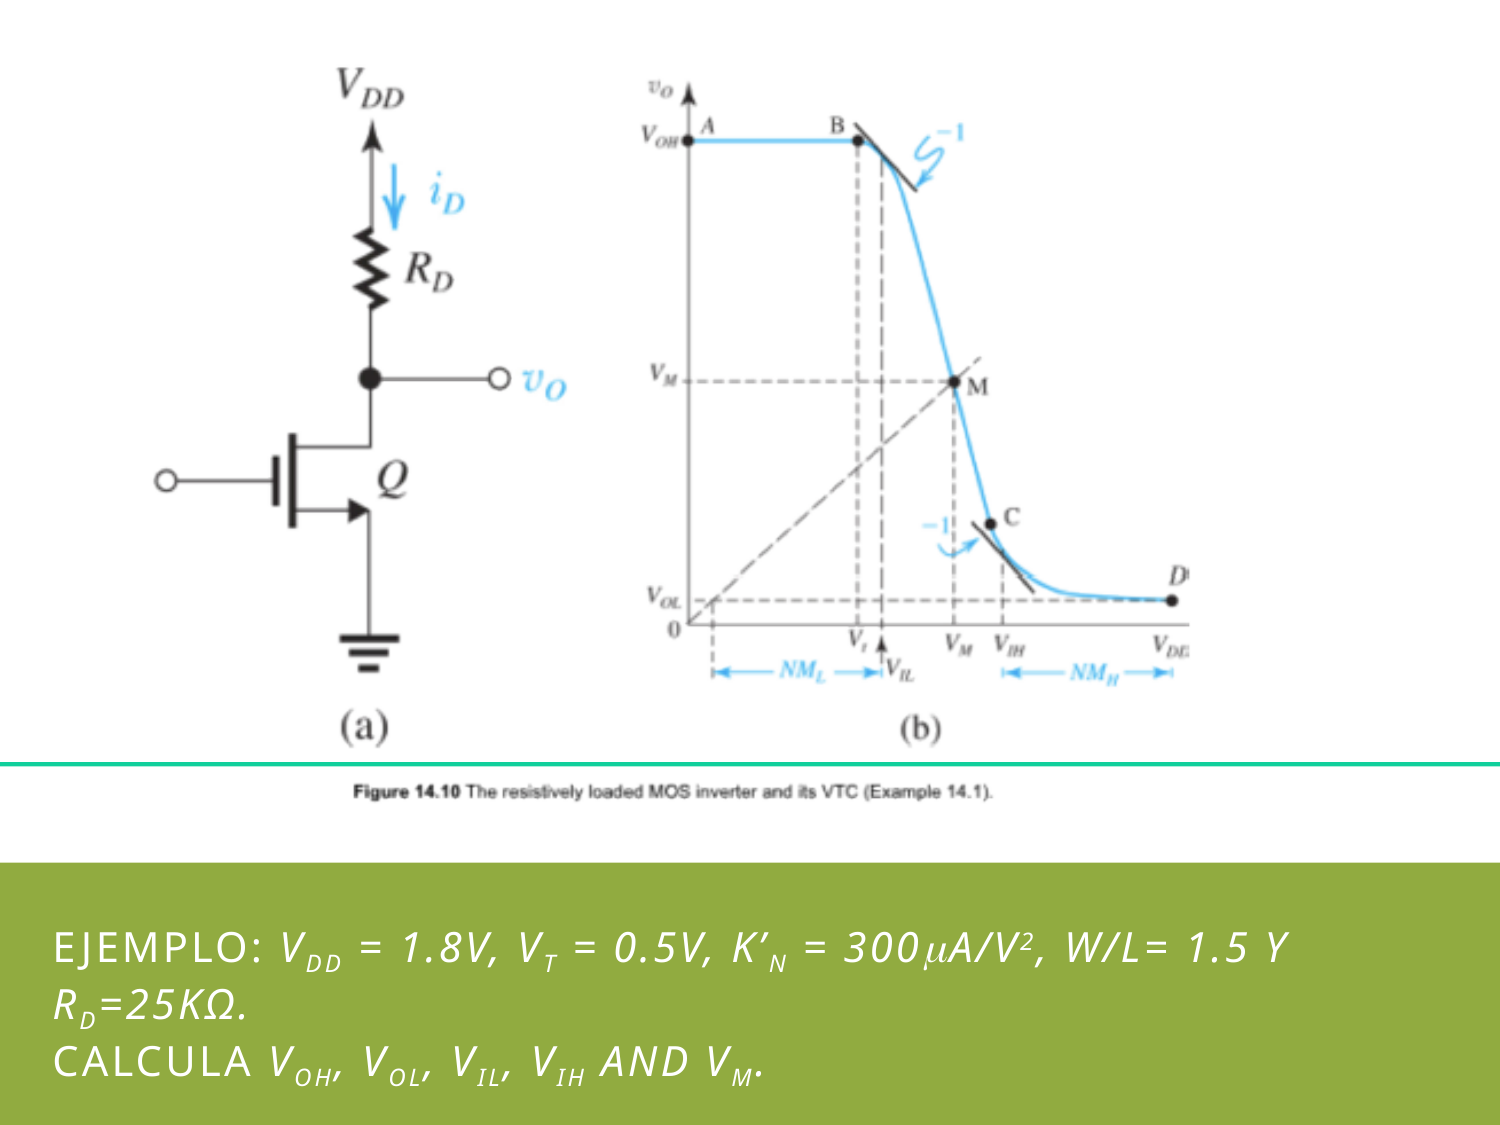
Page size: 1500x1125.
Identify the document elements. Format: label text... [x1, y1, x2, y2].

title Ejemplo: VDD = 1.8V, Vt = 0.5V, k’n = 300mA/V2, W/L= 1.5 y RD=25kΩ. Calcula VOH, VOL, VIL, VIH and VM. [37, 887, 1500, 1125]
picture [64, 49, 1258, 876]
